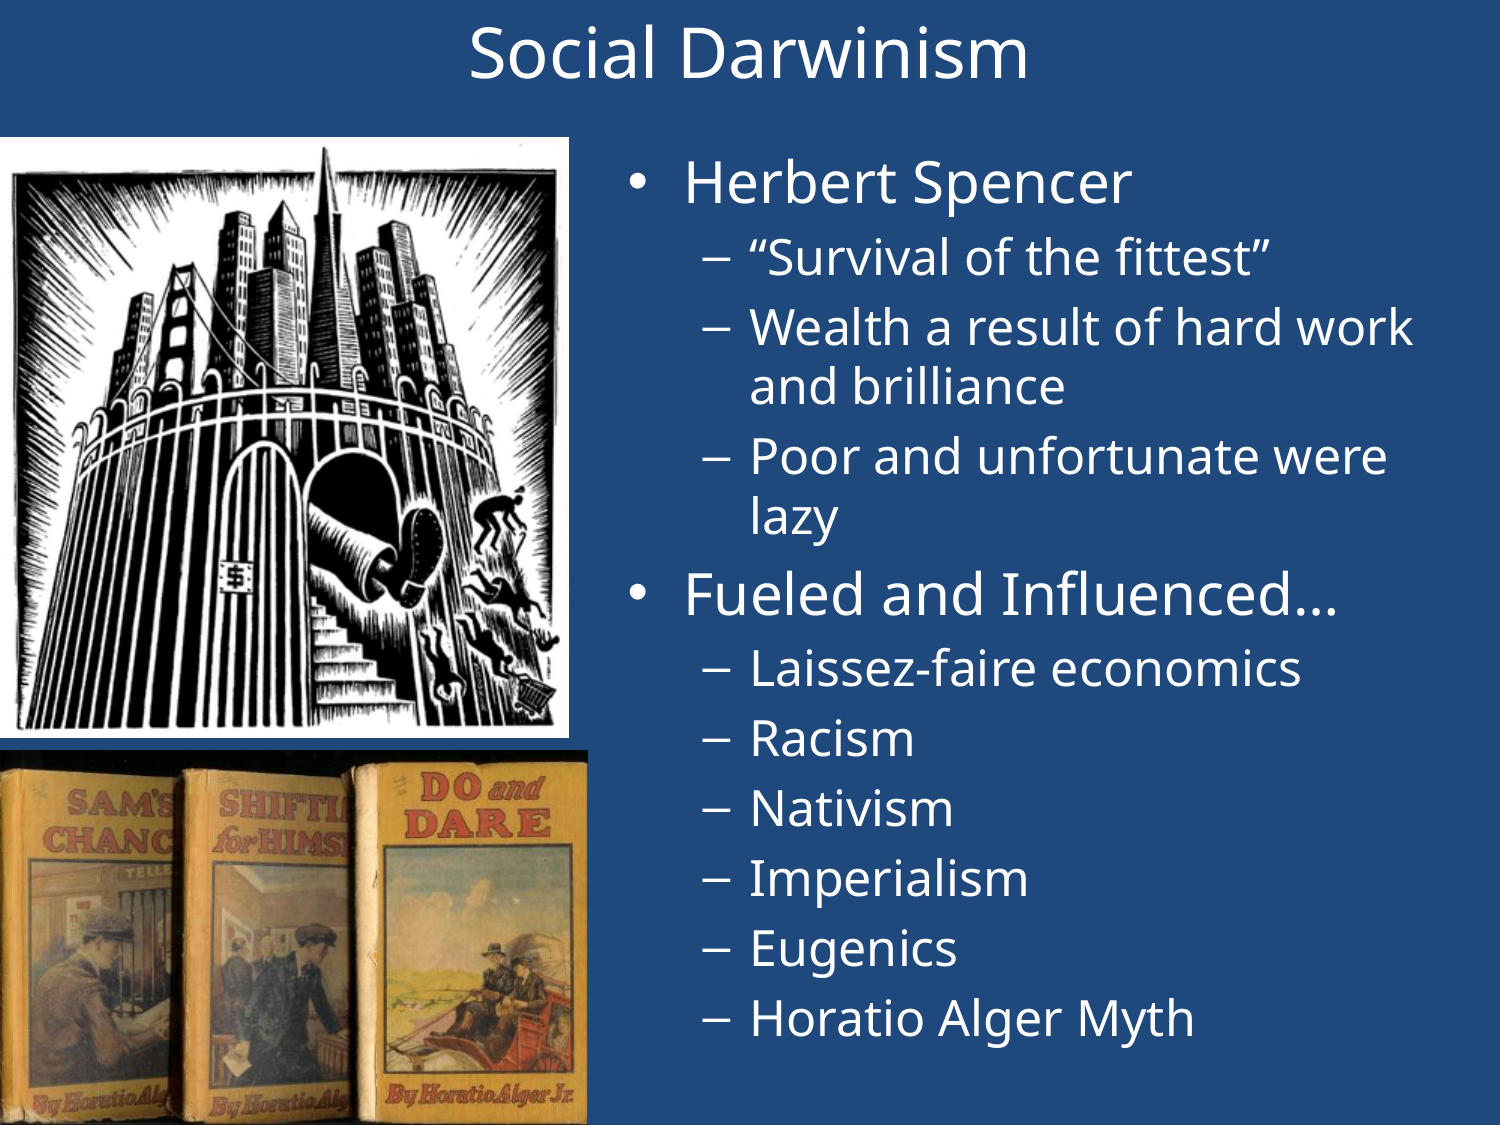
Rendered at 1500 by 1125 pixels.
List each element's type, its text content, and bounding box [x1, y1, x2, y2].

picture [0, 750, 588, 1125]
list Herbert Spencer “Survival of the fittest” Wealth a result of hard work and brilliance Poor and unfortunate were lazy Fueled and Influenced… Laissez-faire economics Racism Nativism Imperialism Eugenics Horatio Alger Myth [612, 137, 1500, 1075]
title Social Darwinism [50, 0, 1451, 100]
picture [0, 137, 569, 738]
